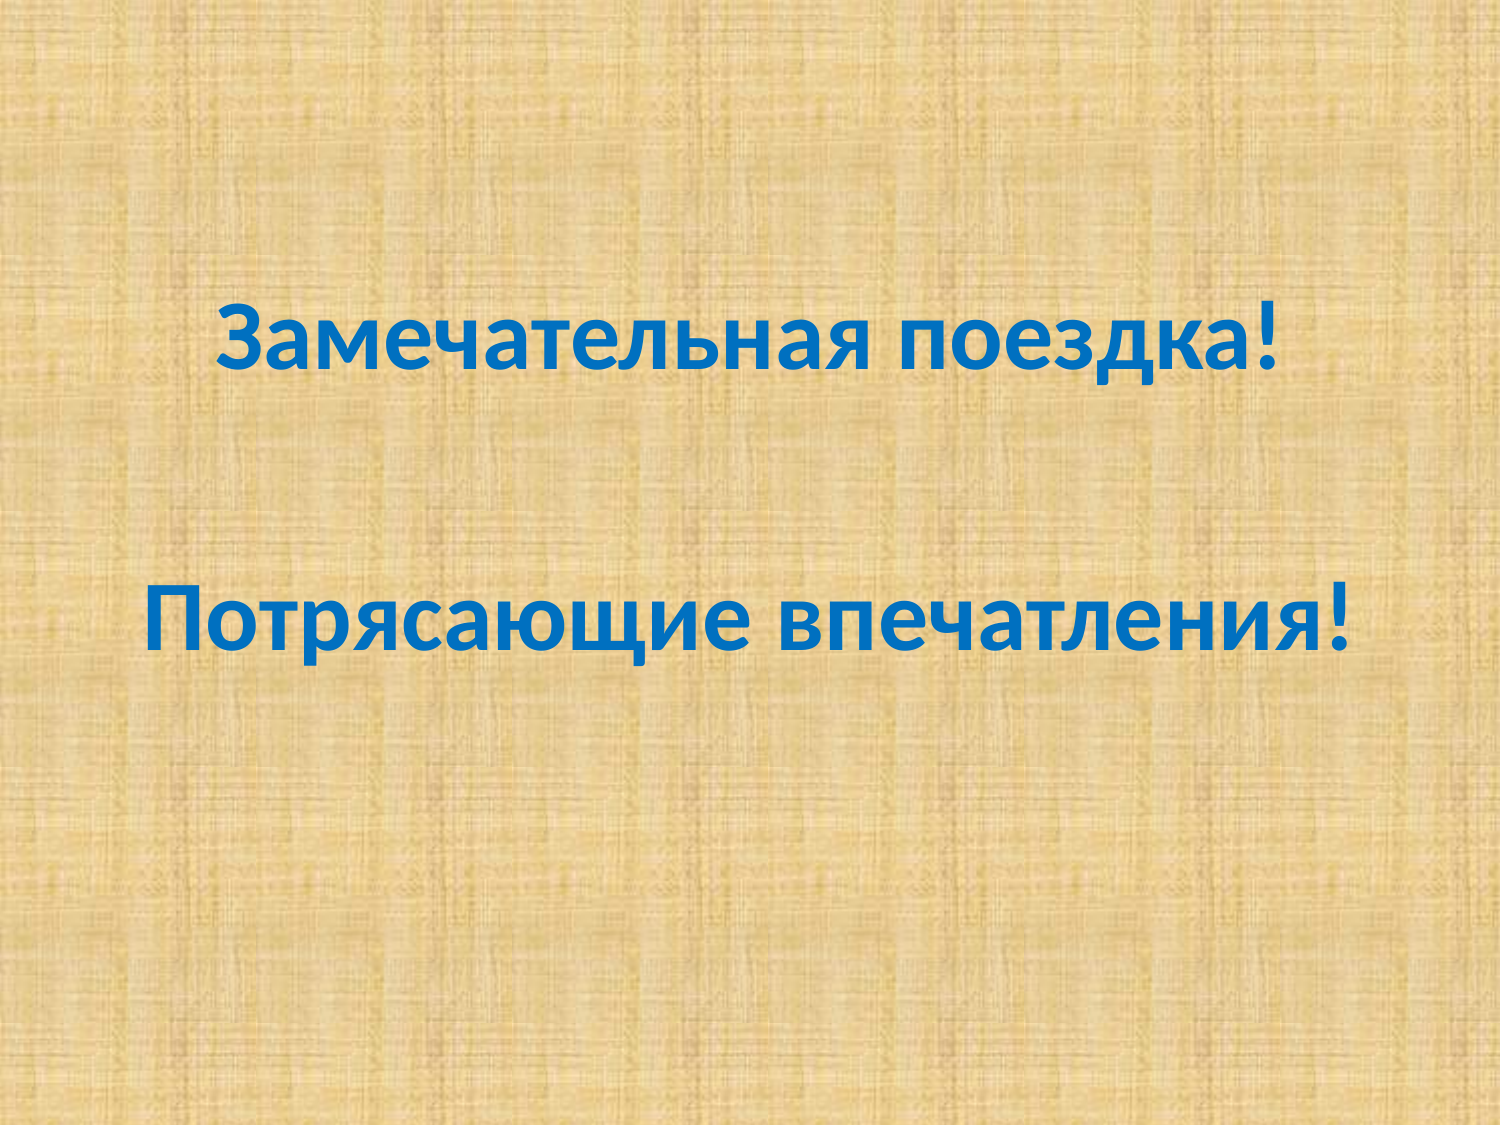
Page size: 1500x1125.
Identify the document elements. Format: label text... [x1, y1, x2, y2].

list Замечательная поездка! Потрясающие впечатления! [75, 262, 1425, 680]
picture [0, 0, 1500, 1125]
